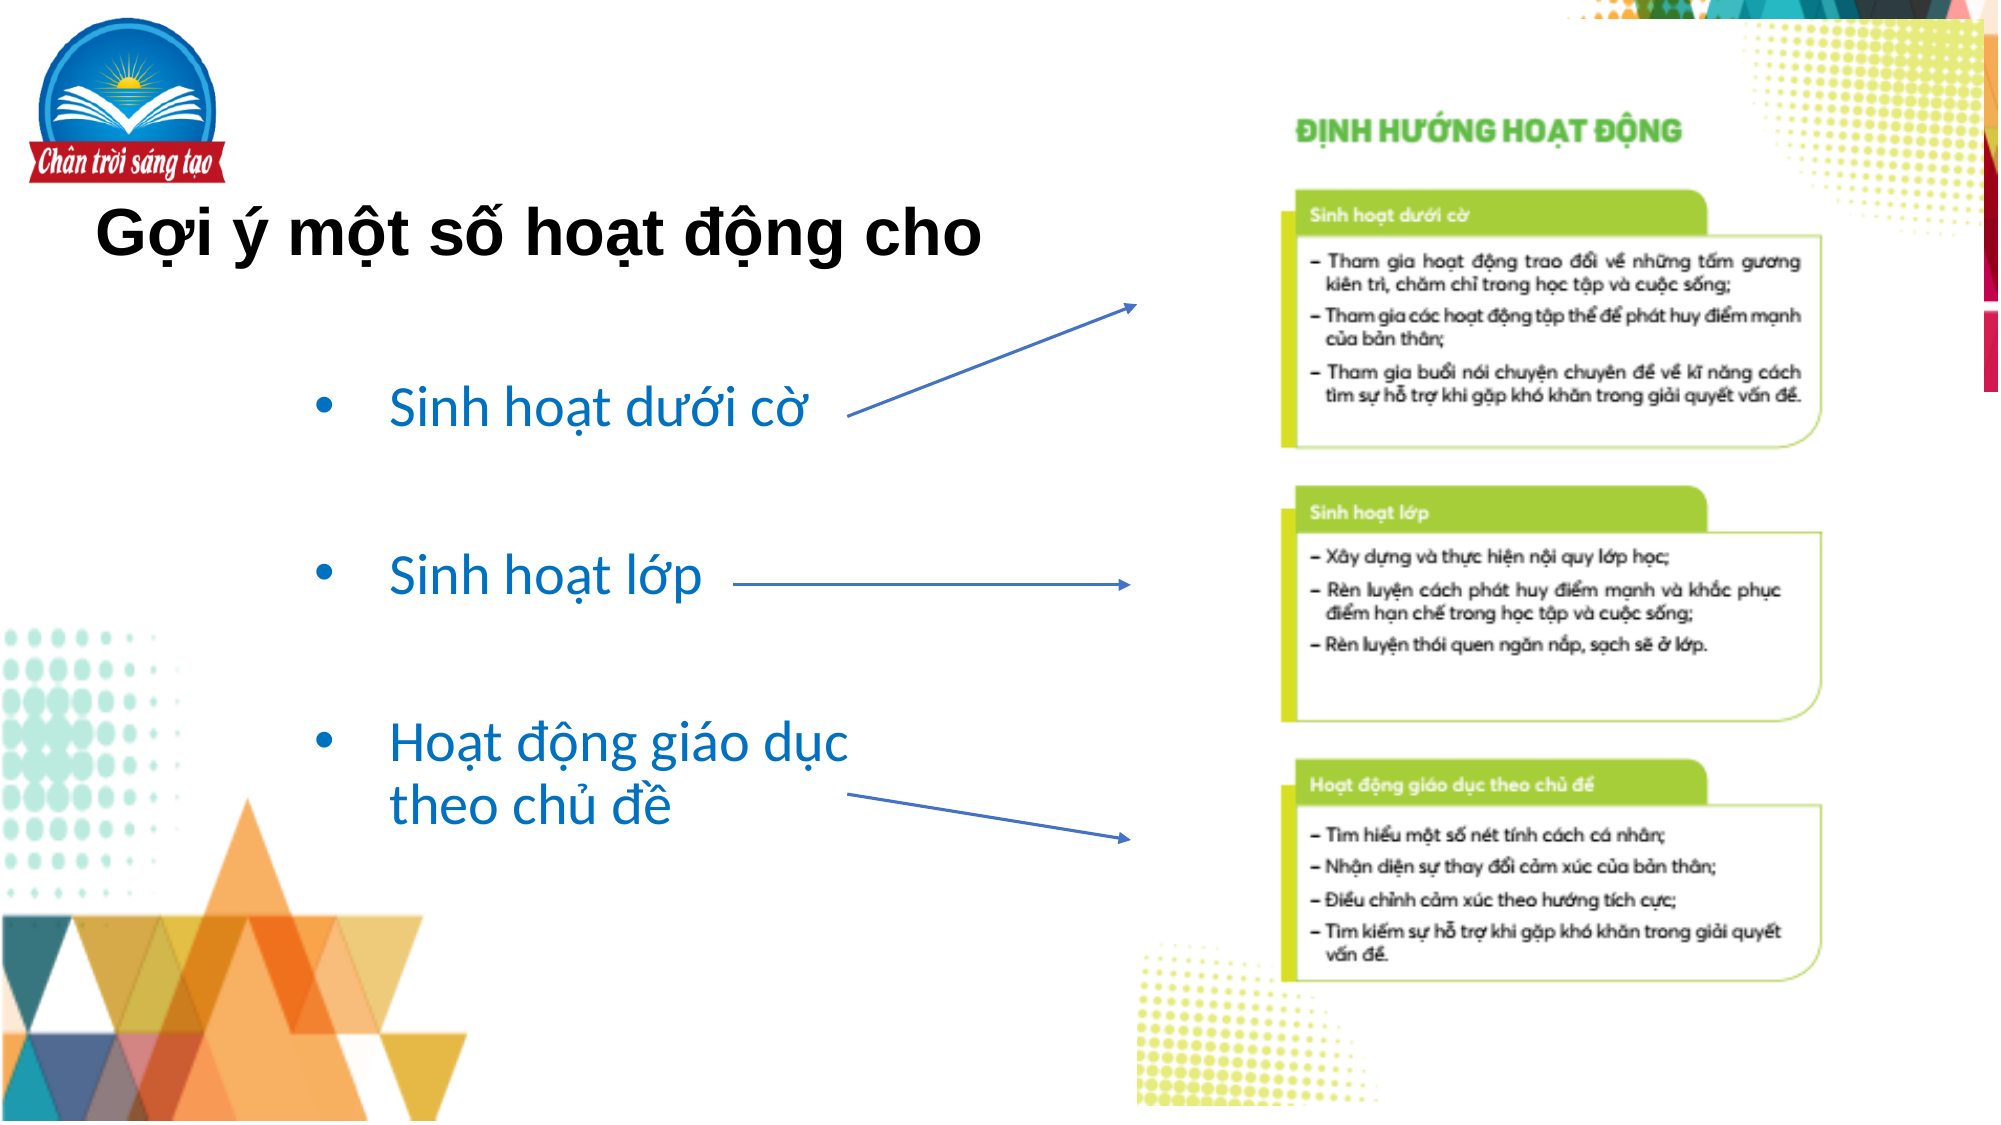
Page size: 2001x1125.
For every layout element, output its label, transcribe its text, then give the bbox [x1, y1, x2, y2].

title Gợi ý một số hoạt động cho [80, 15, 1008, 278]
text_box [846, 304, 1131, 417]
picture [1136, 0, 1998, 1107]
picture [0, 618, 479, 1121]
picture [9, 4, 243, 201]
list Sinh hoạt dưới cờ Sinh hoạt lớp Hoạt động giáo dục theo chủ đề [299, 368, 945, 995]
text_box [846, 793, 1131, 841]
